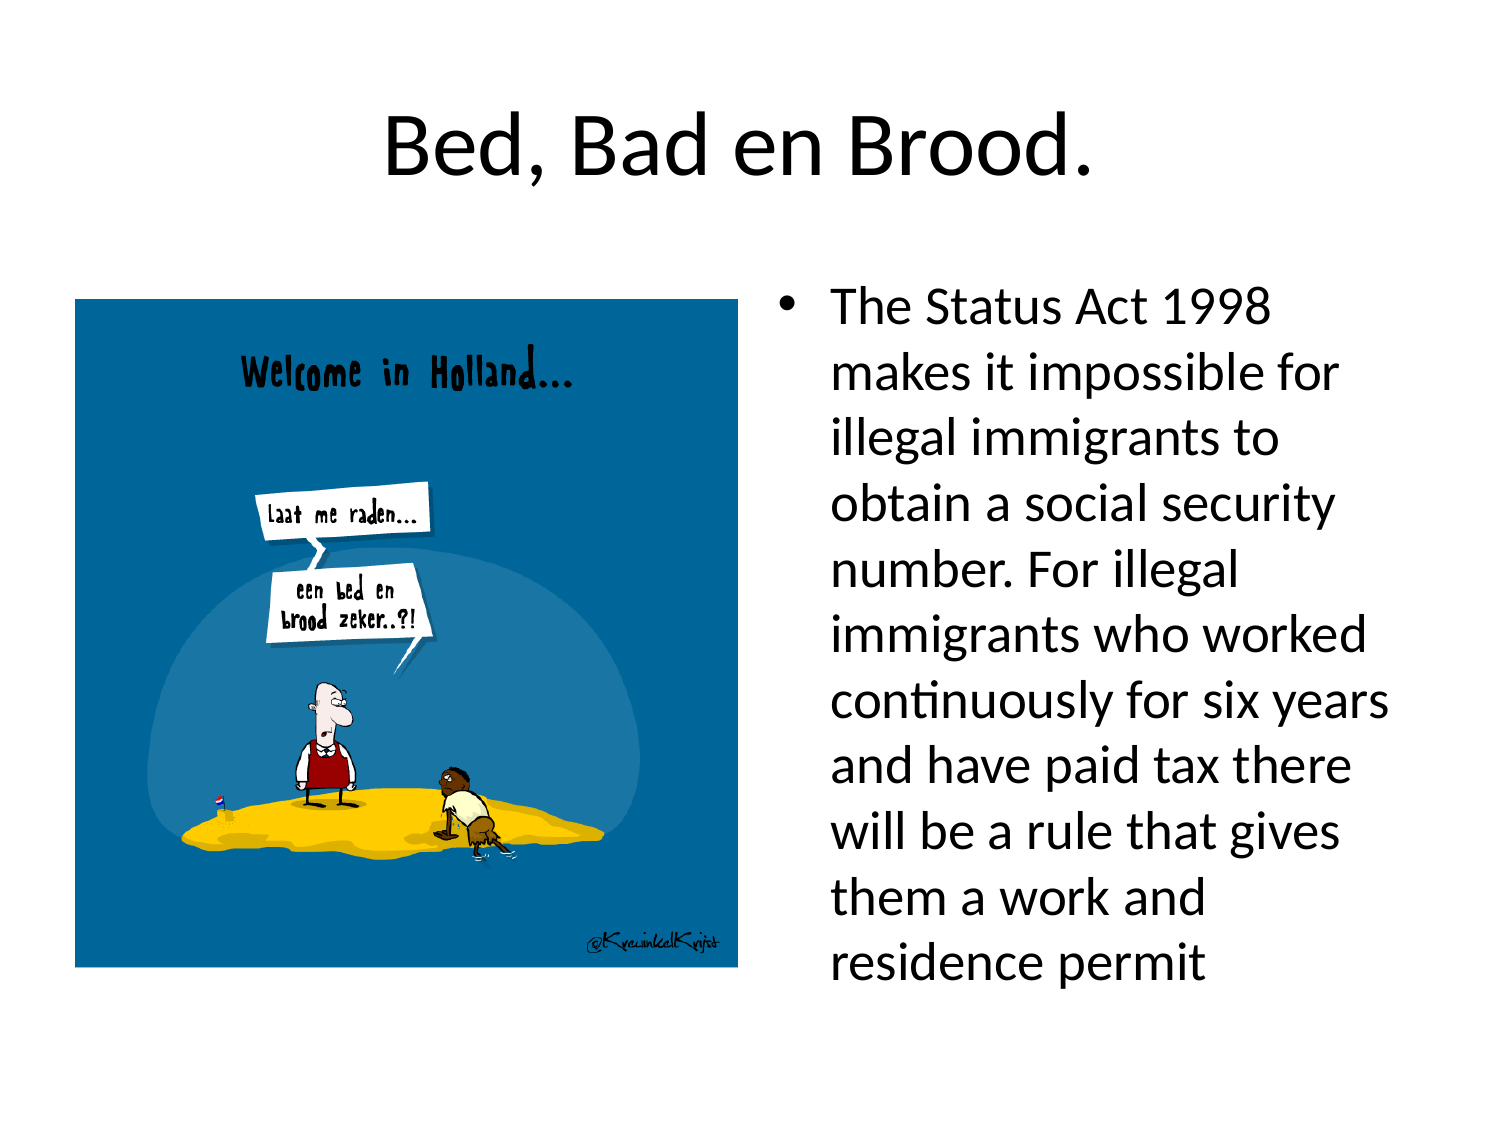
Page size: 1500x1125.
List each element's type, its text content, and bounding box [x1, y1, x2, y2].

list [74, 299, 738, 968]
list The Status Act 1998 makes it impossible for illegal immigrants to obtain a social security number. For illegal immigrants who worked continuously for six years and have paid tax there will be a rule that gives them a work and residence permit [762, 262, 1425, 1005]
title Bed, Bad en Brood. [75, 45, 1425, 233]
